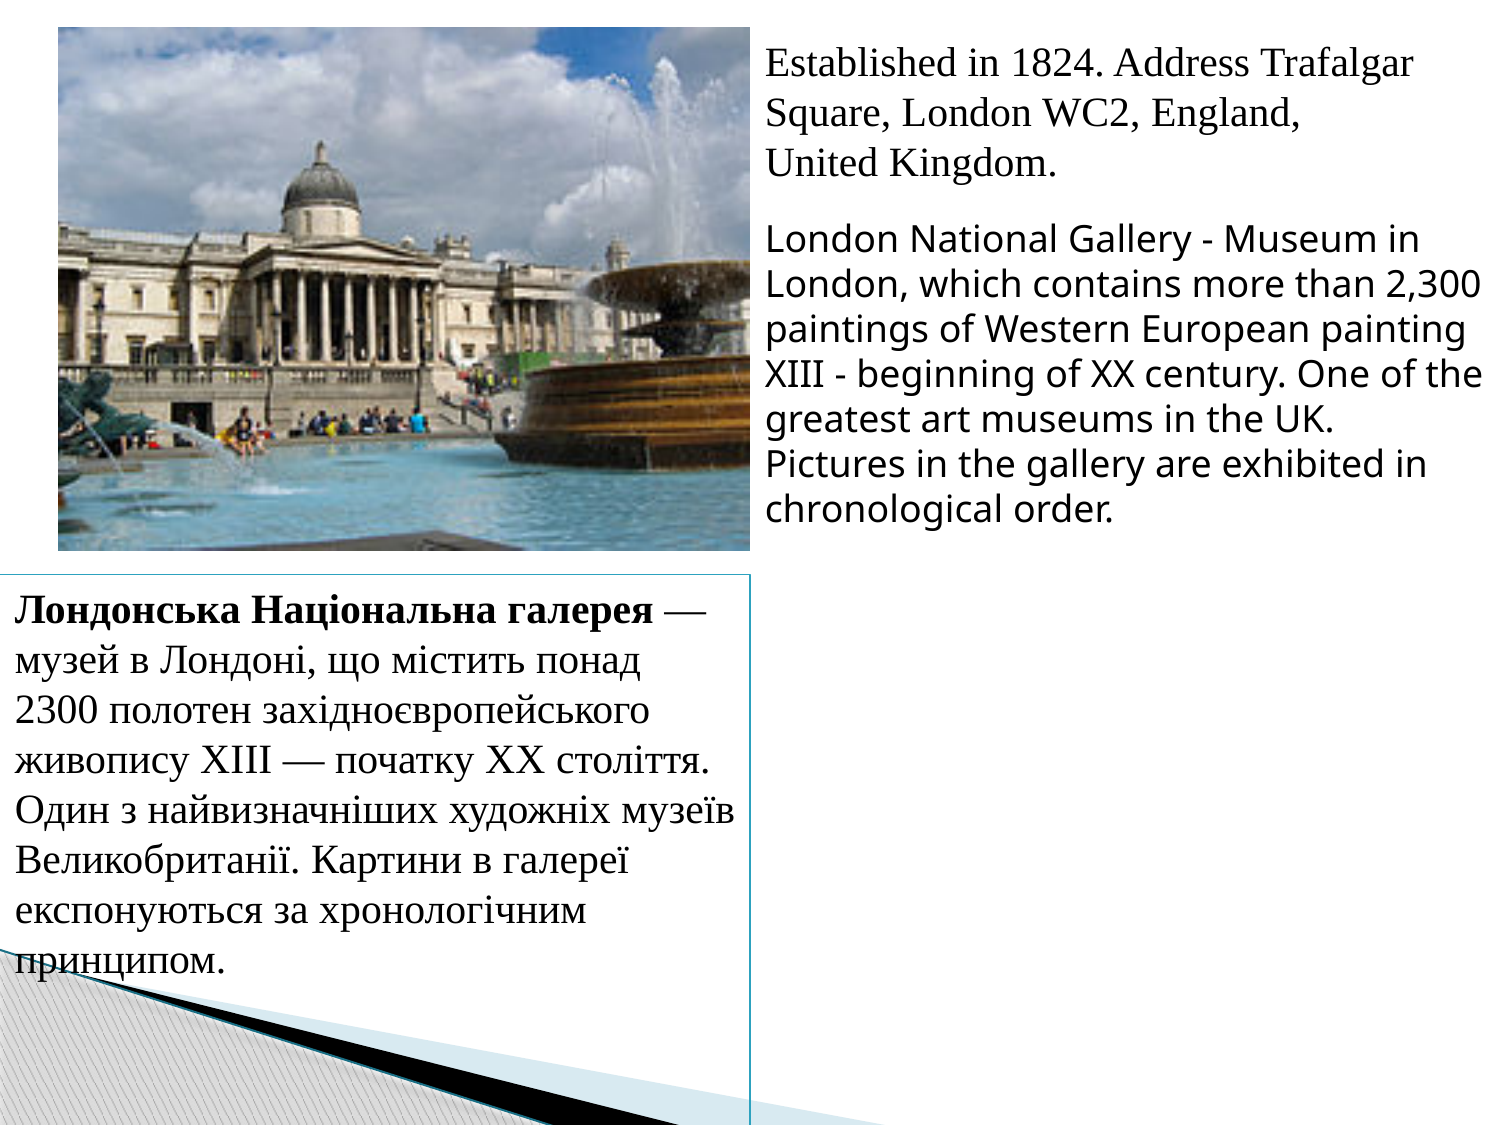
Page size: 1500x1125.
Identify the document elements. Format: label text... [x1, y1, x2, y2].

text_box Established in 1824. Address Trafalgar Square, London WC2, England, United Kingdom. [751, 27, 1436, 208]
text_box London National Gallery - Museum in London, which contains more than 2,300 paintings of Western European painting XIII - beginning of XX century. One of the greatest art museums in the UK. Pictures in the gallery are exhibited in chronological order. [749, 208, 1500, 574]
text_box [0, 574, 1500, 1125]
picture [57, 27, 751, 551]
